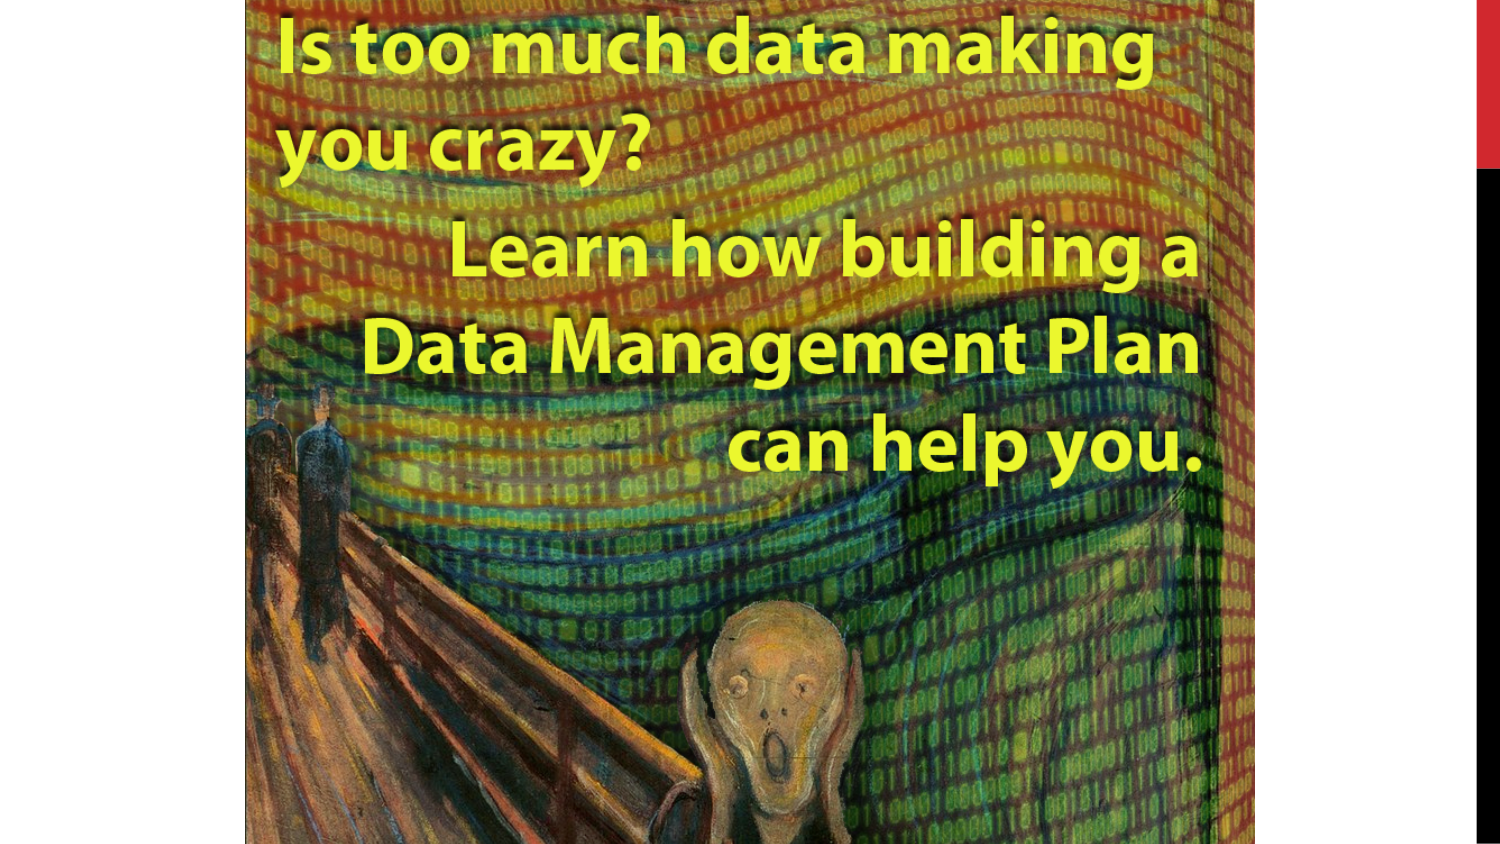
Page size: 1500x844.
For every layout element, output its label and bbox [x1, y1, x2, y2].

picture [244, 0, 1256, 844]
